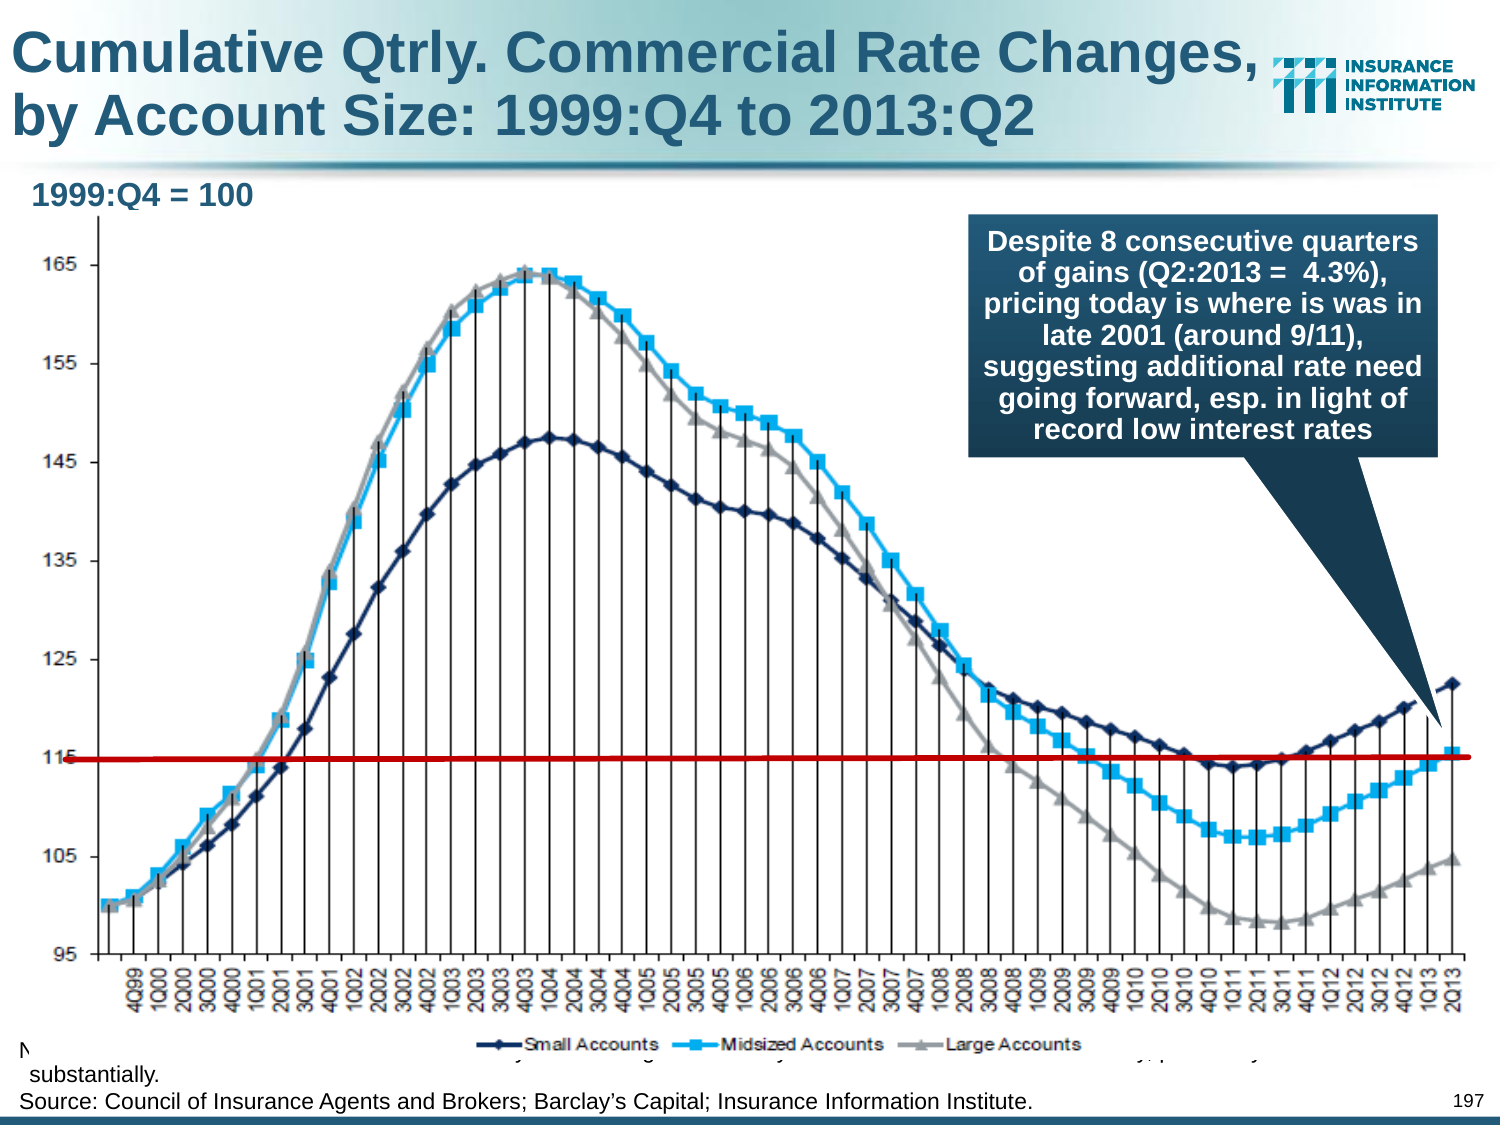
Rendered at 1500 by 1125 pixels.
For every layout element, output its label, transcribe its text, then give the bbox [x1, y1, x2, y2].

text_box 1999:Q4 = 100 [31, 177, 1381, 210]
text_box Source: Council of Insurance Agents and Brokers; Barclay’s Capital; Insurance Information Institute. [0, 1111, 1201, 1125]
title Cumulative Qtrly. Commercial Rate Changes, by Account Size: 1999:Q4 to 2013:Q2 [3, 14, 1279, 157]
picture [29, 210, 1471, 1060]
picture [0, 0, 1500, 189]
slide_number 197 [1410, 1091, 1485, 1112]
text_box Note: CIAB data cited here are based on a survey. Rate changes earned by individual insurers can and do vary, potentially substantially. [0, 1038, 1401, 1111]
